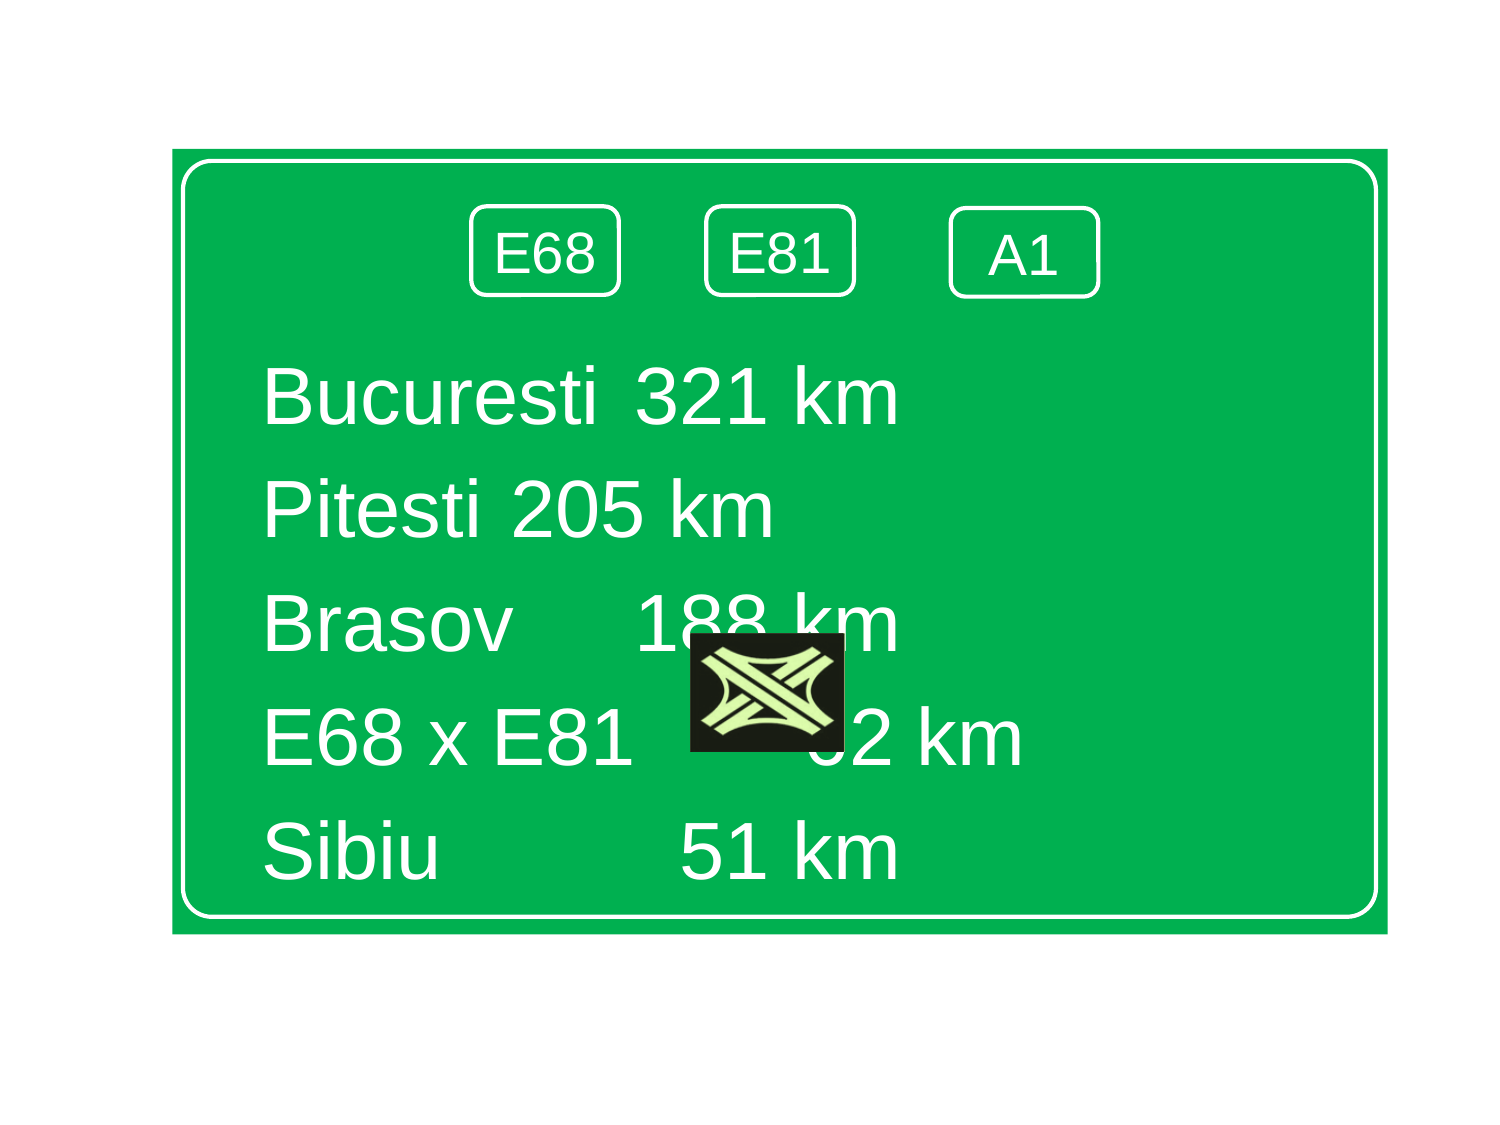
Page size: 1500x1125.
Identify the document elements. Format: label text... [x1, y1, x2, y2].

text_box A1 [948, 205, 1101, 299]
text_box E81 [704, 204, 857, 298]
text_box Bucuresti 321 km Pitesti 205 km Brasov 188 km E68 x E81 62 km Sibiu 51 km [172, 148, 1388, 935]
text_box E68 [469, 204, 621, 298]
text_box [180, 158, 1379, 919]
picture [690, 633, 845, 752]
